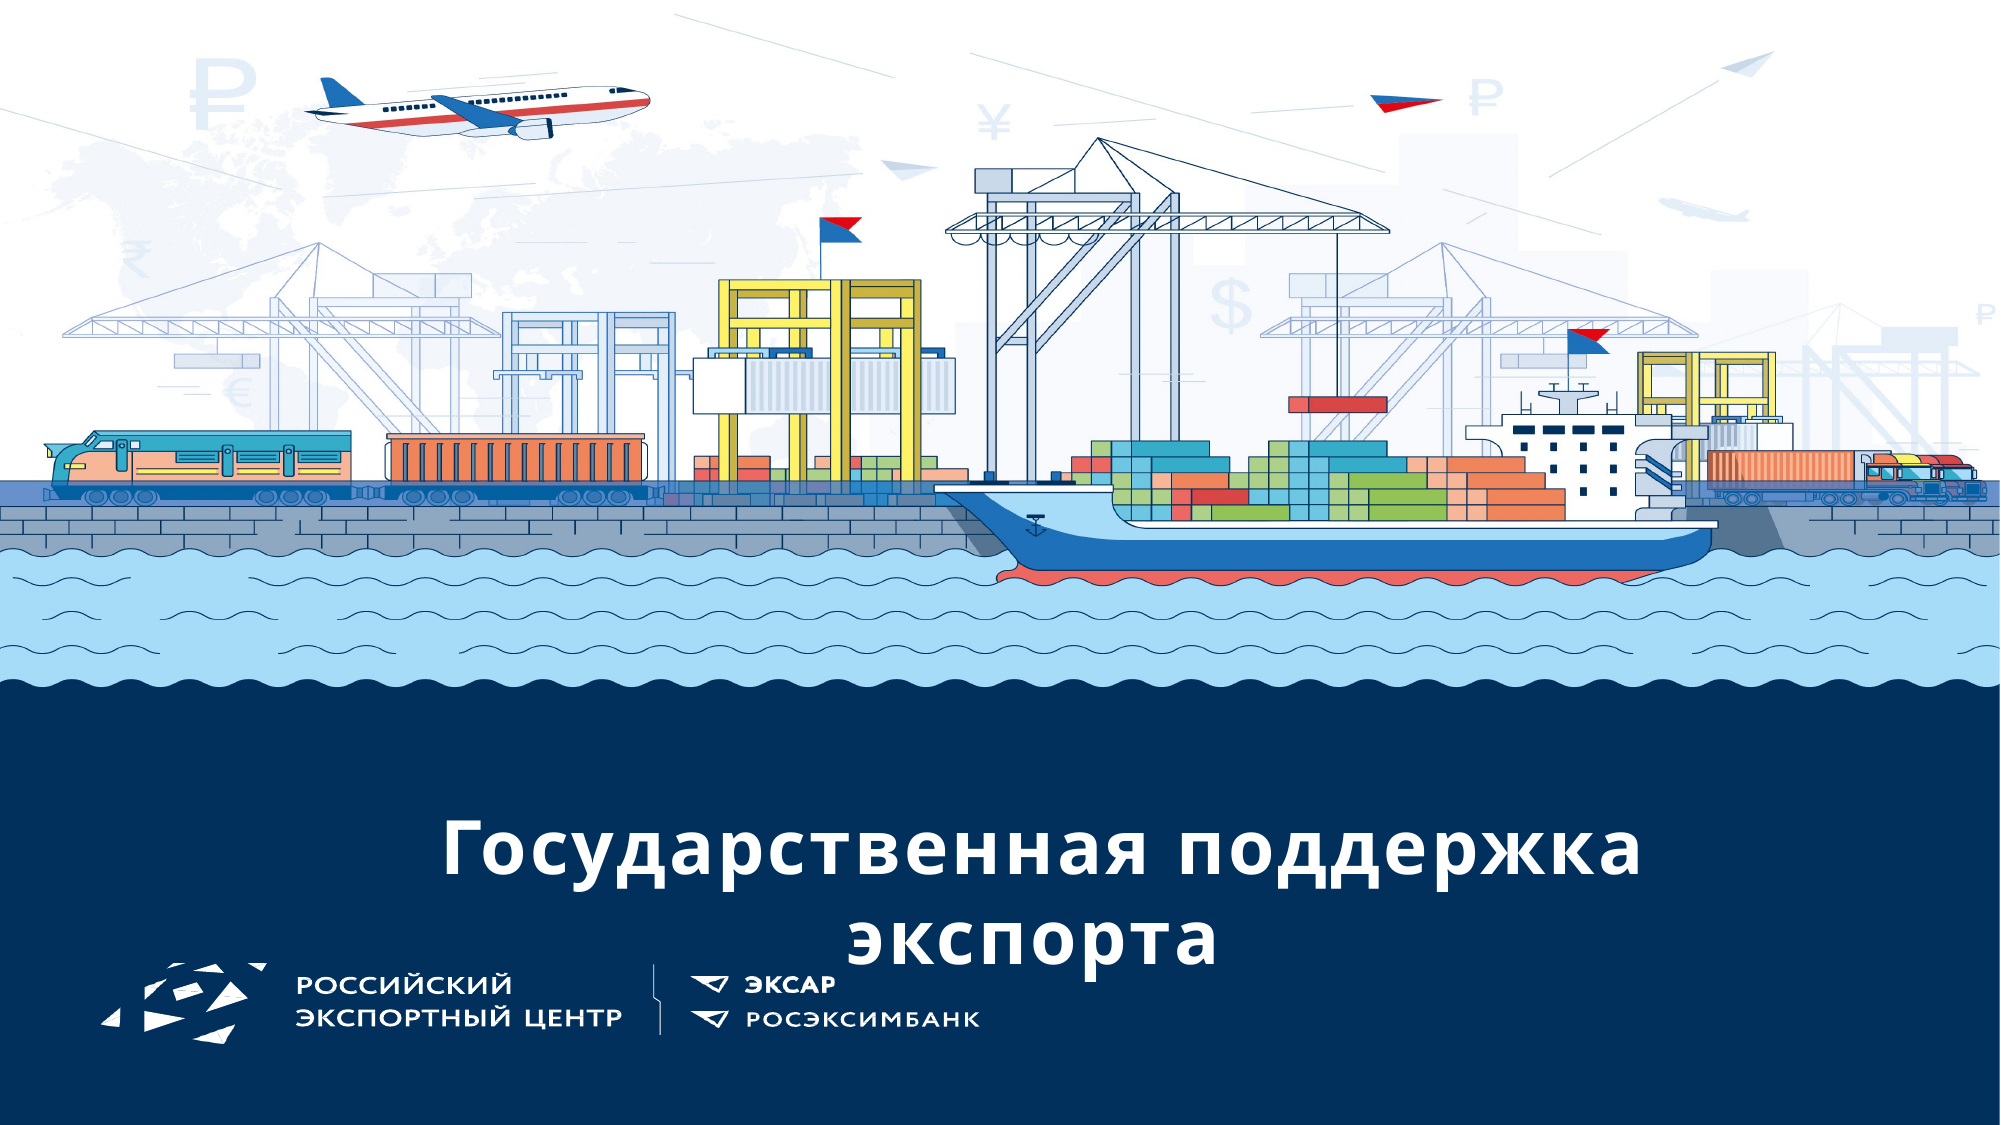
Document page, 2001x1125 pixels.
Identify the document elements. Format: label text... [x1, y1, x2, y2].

picture [0, 13, 2000, 1125]
title Государственная поддержка экспорта [276, 700, 1736, 980]
